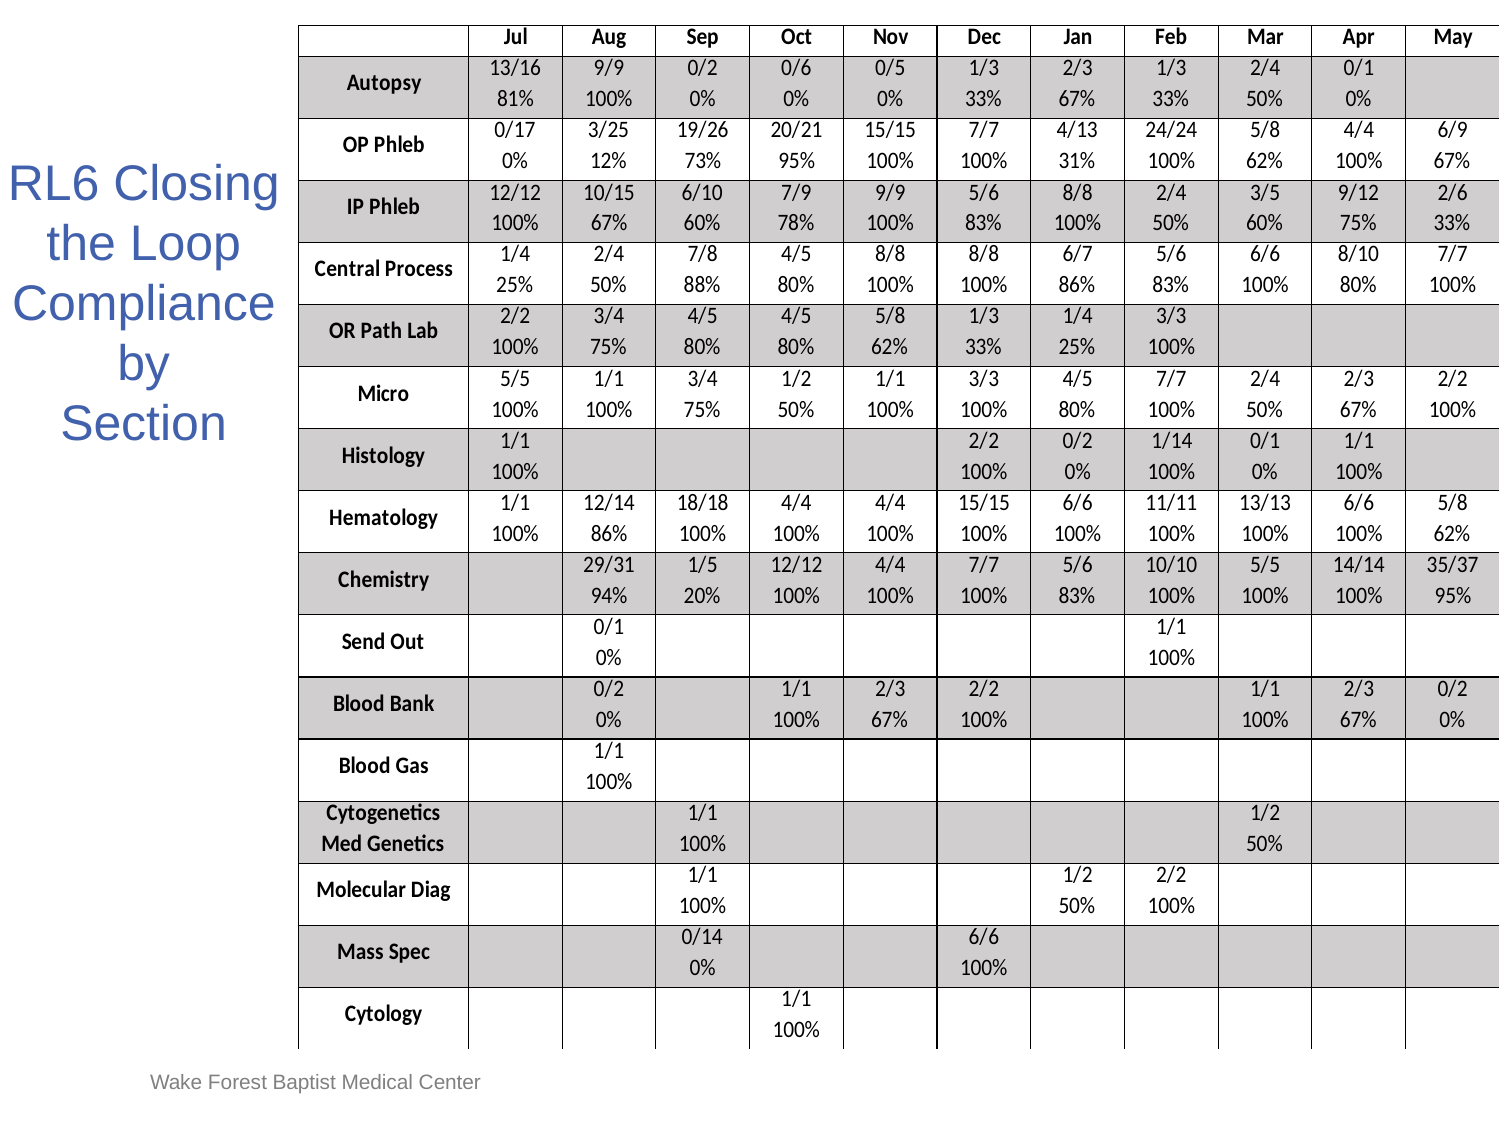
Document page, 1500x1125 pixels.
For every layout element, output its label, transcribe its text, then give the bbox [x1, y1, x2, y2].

picture [297, 24, 1500, 1051]
title RL6 Closing the Loop Compliance by Section [0, 149, 292, 393]
